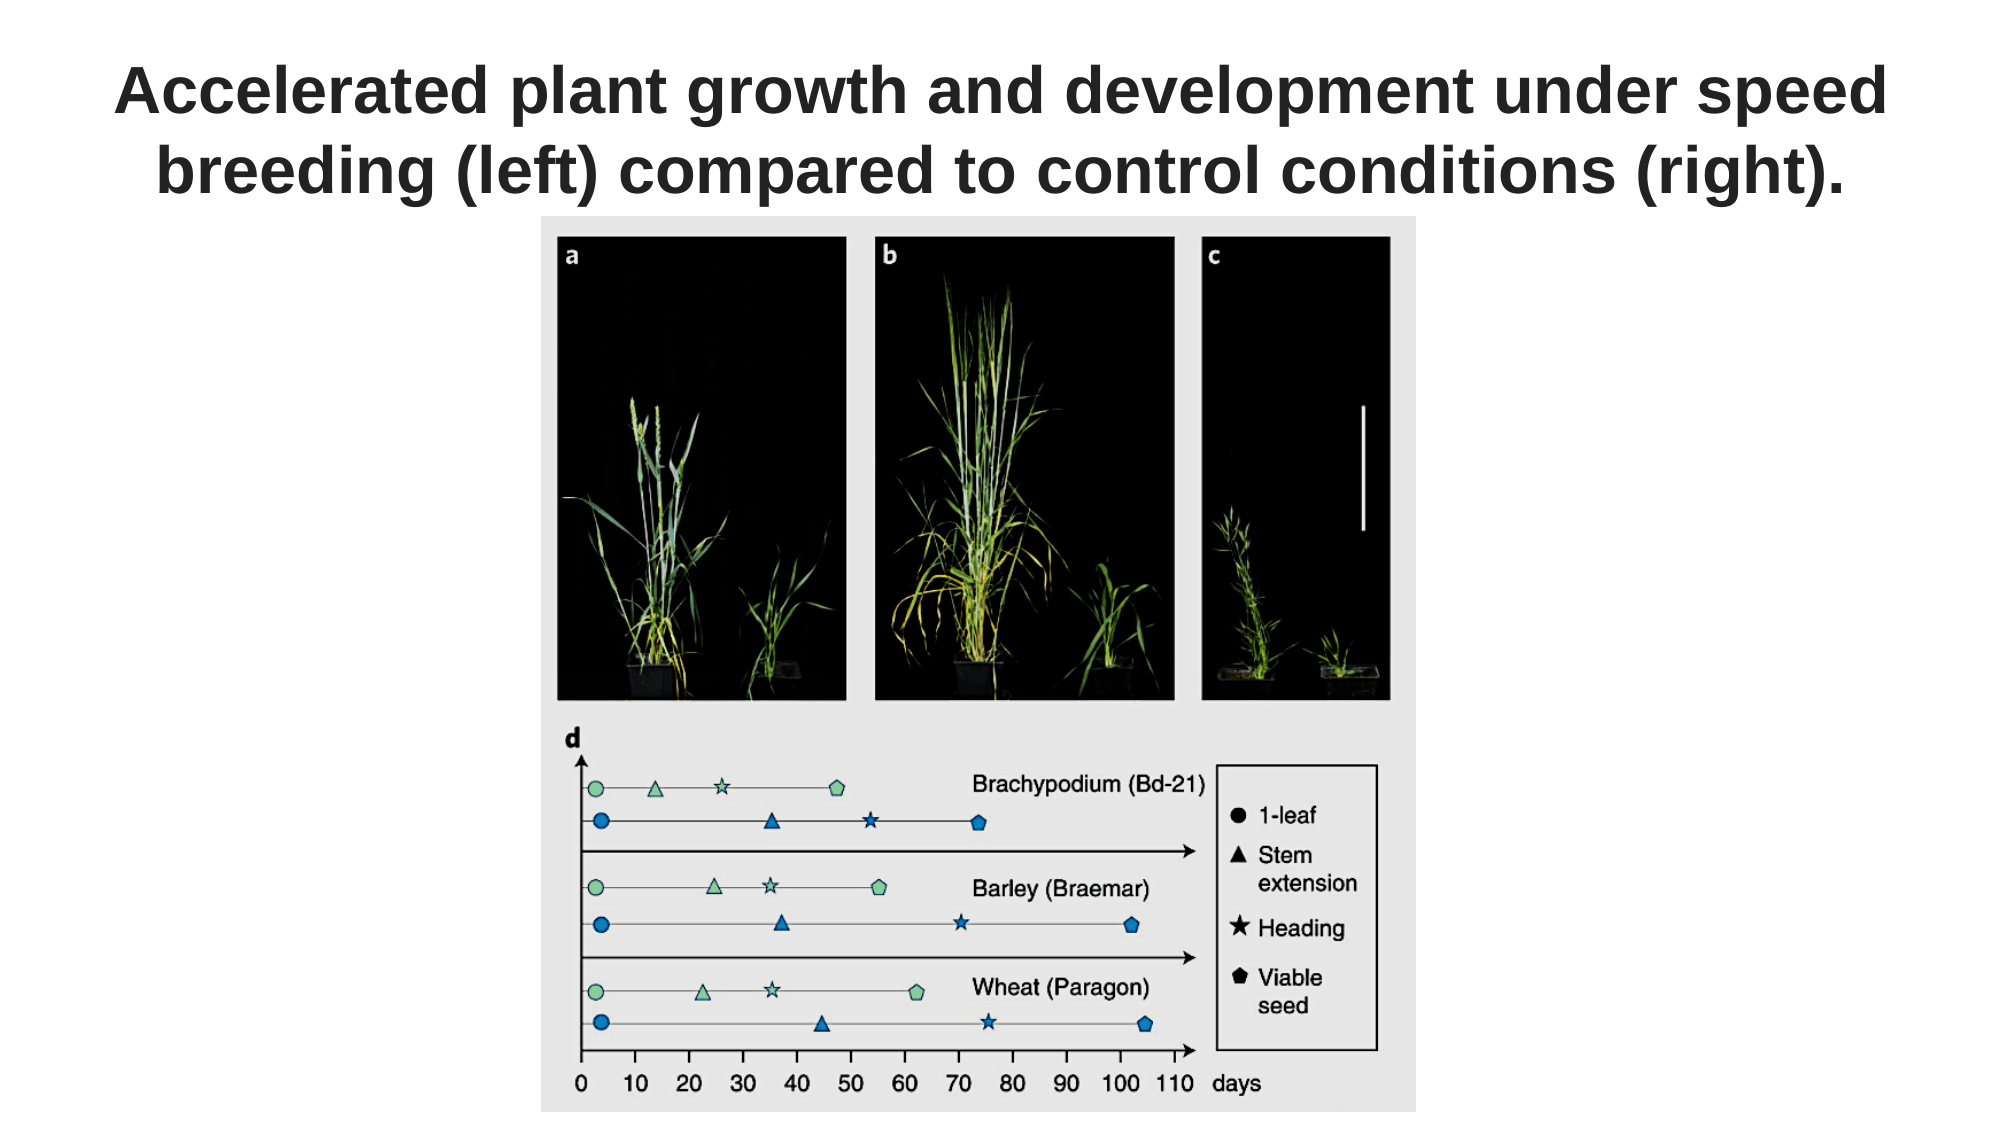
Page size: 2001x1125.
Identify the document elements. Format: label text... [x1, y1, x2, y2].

picture [541, 216, 1416, 1112]
text_box Accelerated plant growth and development under speed breeding (left) compared to control conditions (right). [63, 39, 1942, 215]
